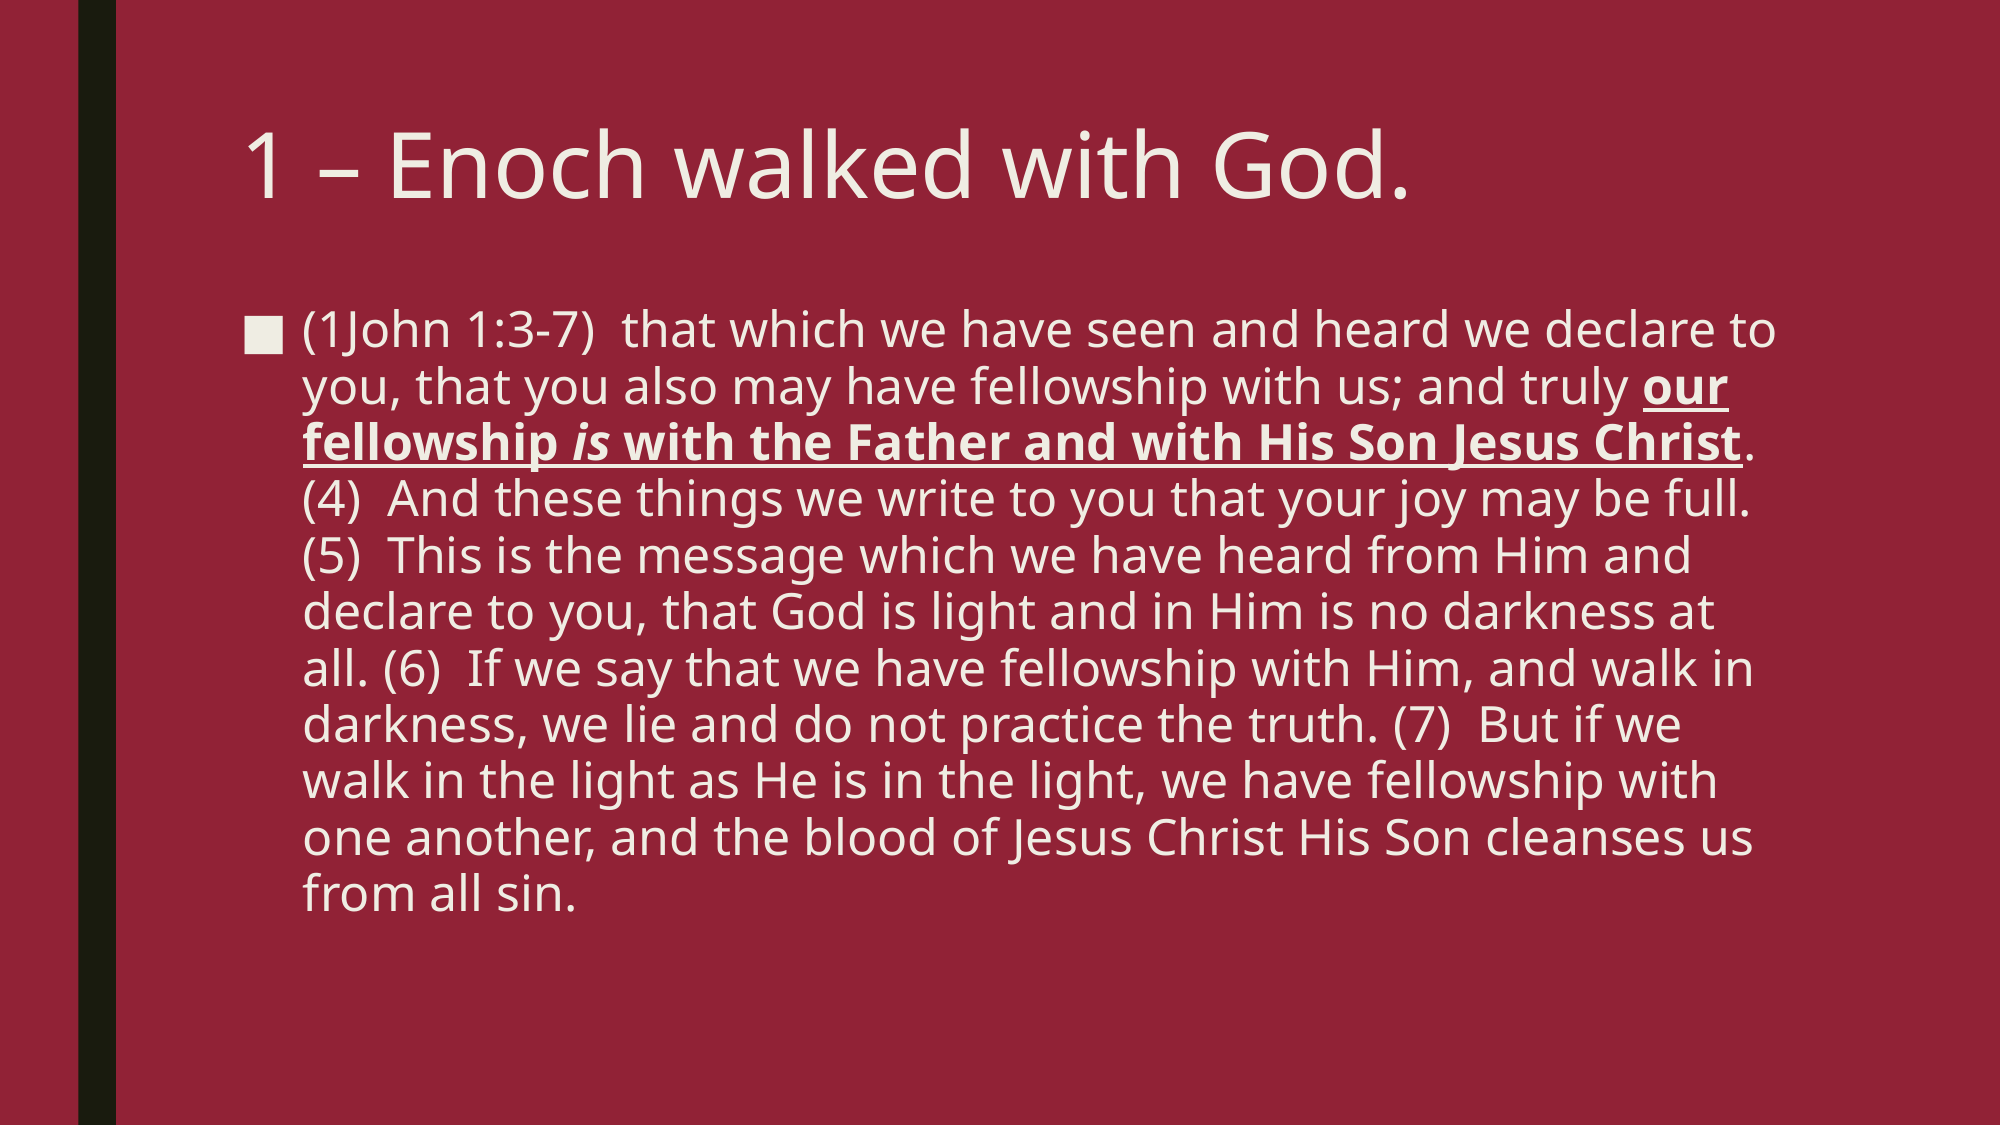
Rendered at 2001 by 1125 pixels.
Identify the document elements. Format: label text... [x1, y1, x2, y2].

list (1John 1:3-7) that which we have seen and heard we declare to you, that you also may have fellowship with us; and truly our fellowship is with the Father and with His Son Jesus Christ. (4) And these things we write to you that your joy may be full. (5) This is the message which we have heard from Him and declare to you, that God is light and in Him is no darkness at all. (6) If we say that we have fellowship with Him, and walk in darkness, we lie and do not practice the truth. (7) But if we walk in the light as He is in the light, we have fellowship with one another, and the blood of Jesus Christ His Son cleanses us from all sin. [225, 295, 1800, 1077]
title 1 – Enoch walked with God. [225, 112, 1800, 295]
